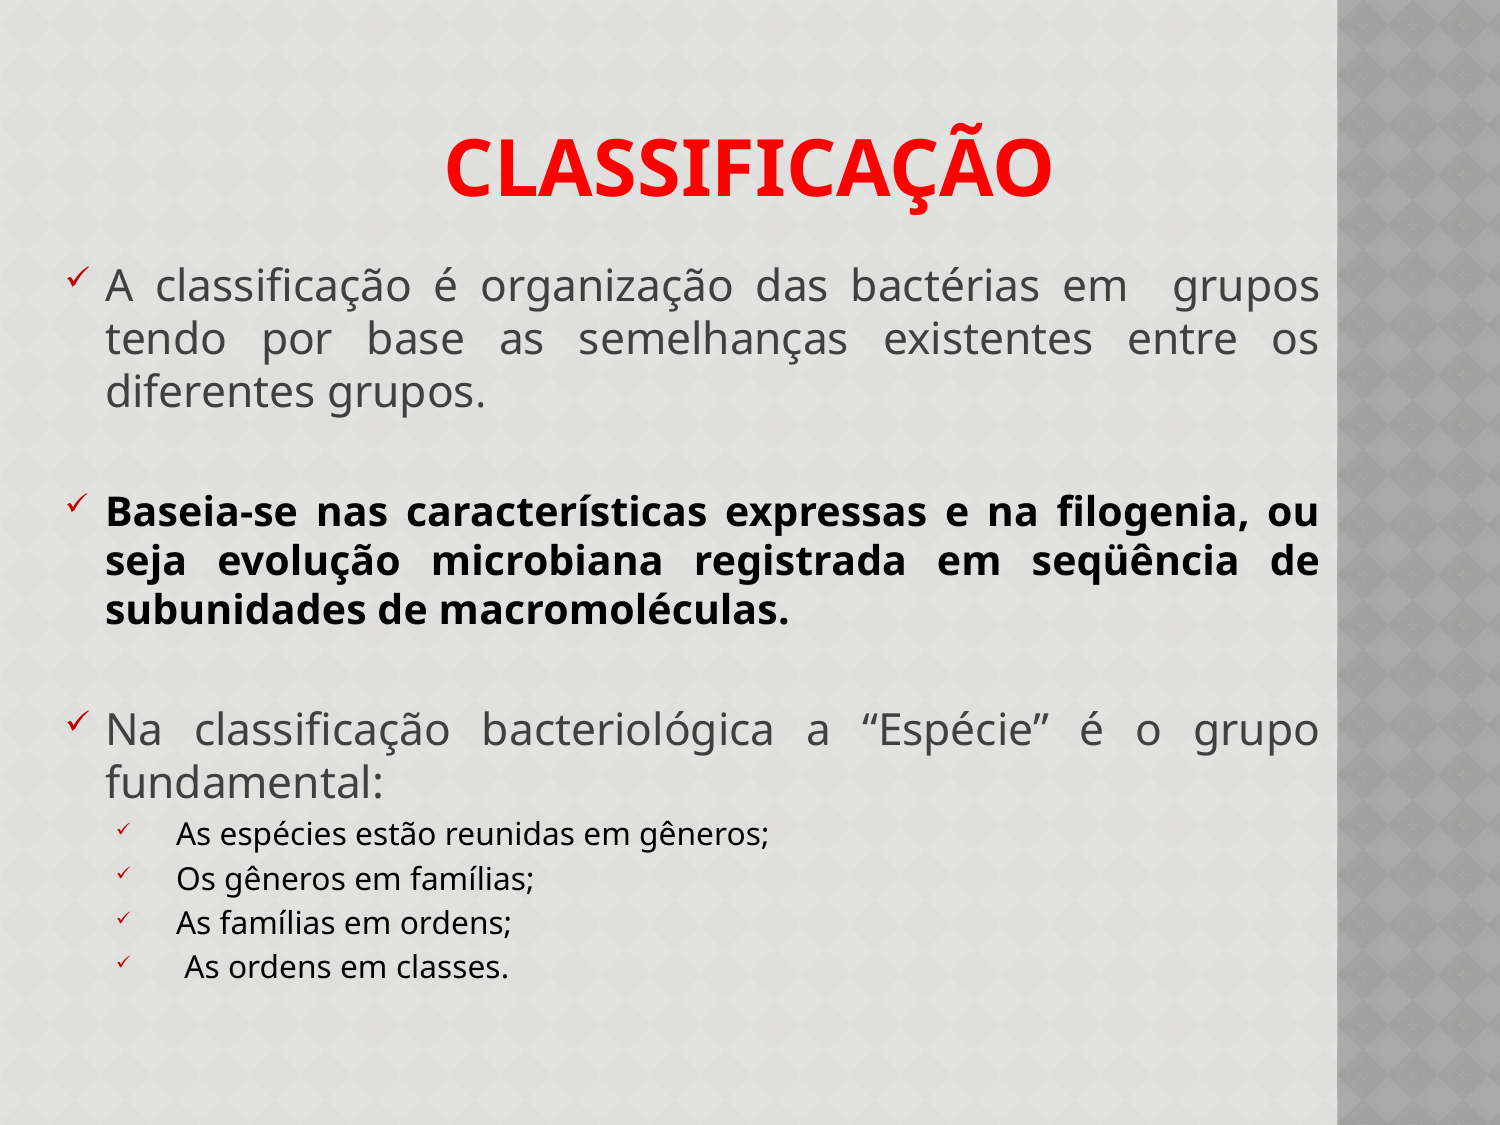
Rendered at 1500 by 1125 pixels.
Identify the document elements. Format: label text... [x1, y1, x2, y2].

list A classificação é organização das bactérias em grupos tendo por base as semelhanças existentes entre os diferentes grupos. Baseia-se nas características expressas e na filogenia, ou seja evolução microbiana registrada em seqüência de subunidades de macromoléculas. Na classificação bacteriológica a “Espécie” é o grupo fundamental: As espécies estão reunidas em gêneros; Os gêneros em famílias; As famílias em ordens; As ordens em classes. [50, 249, 1336, 1000]
title CLASSIFICAÇÃO [112, 50, 1388, 213]
